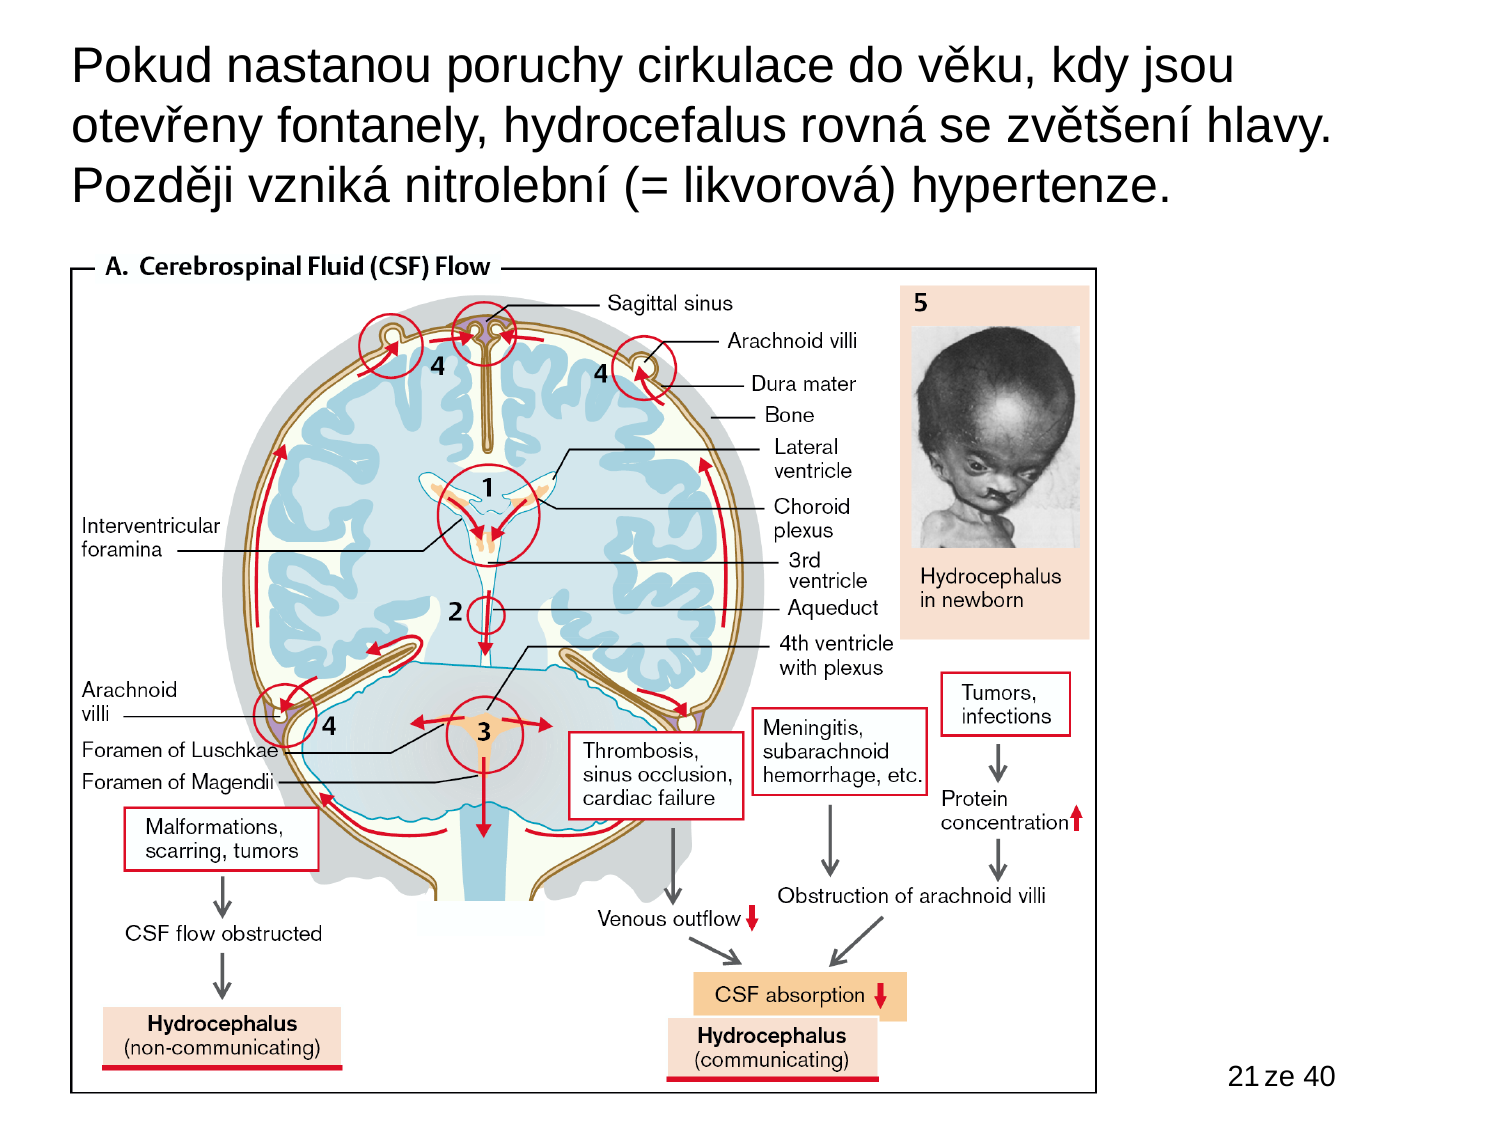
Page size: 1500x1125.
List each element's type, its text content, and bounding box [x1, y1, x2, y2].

footer ze 40 [1275, 1050, 1388, 1125]
slide_number 21 [962, 1050, 1275, 1125]
text_box Pokud nastanou poruchy cirkulace do věku, kdy jsou otevřeny fontanely, hydrocefalus rovná se zvětšení hlavy. Později vzniká nitrolební (= likvorová) hypertenze. [56, 24, 1350, 220]
picture [37, 225, 1105, 1101]
